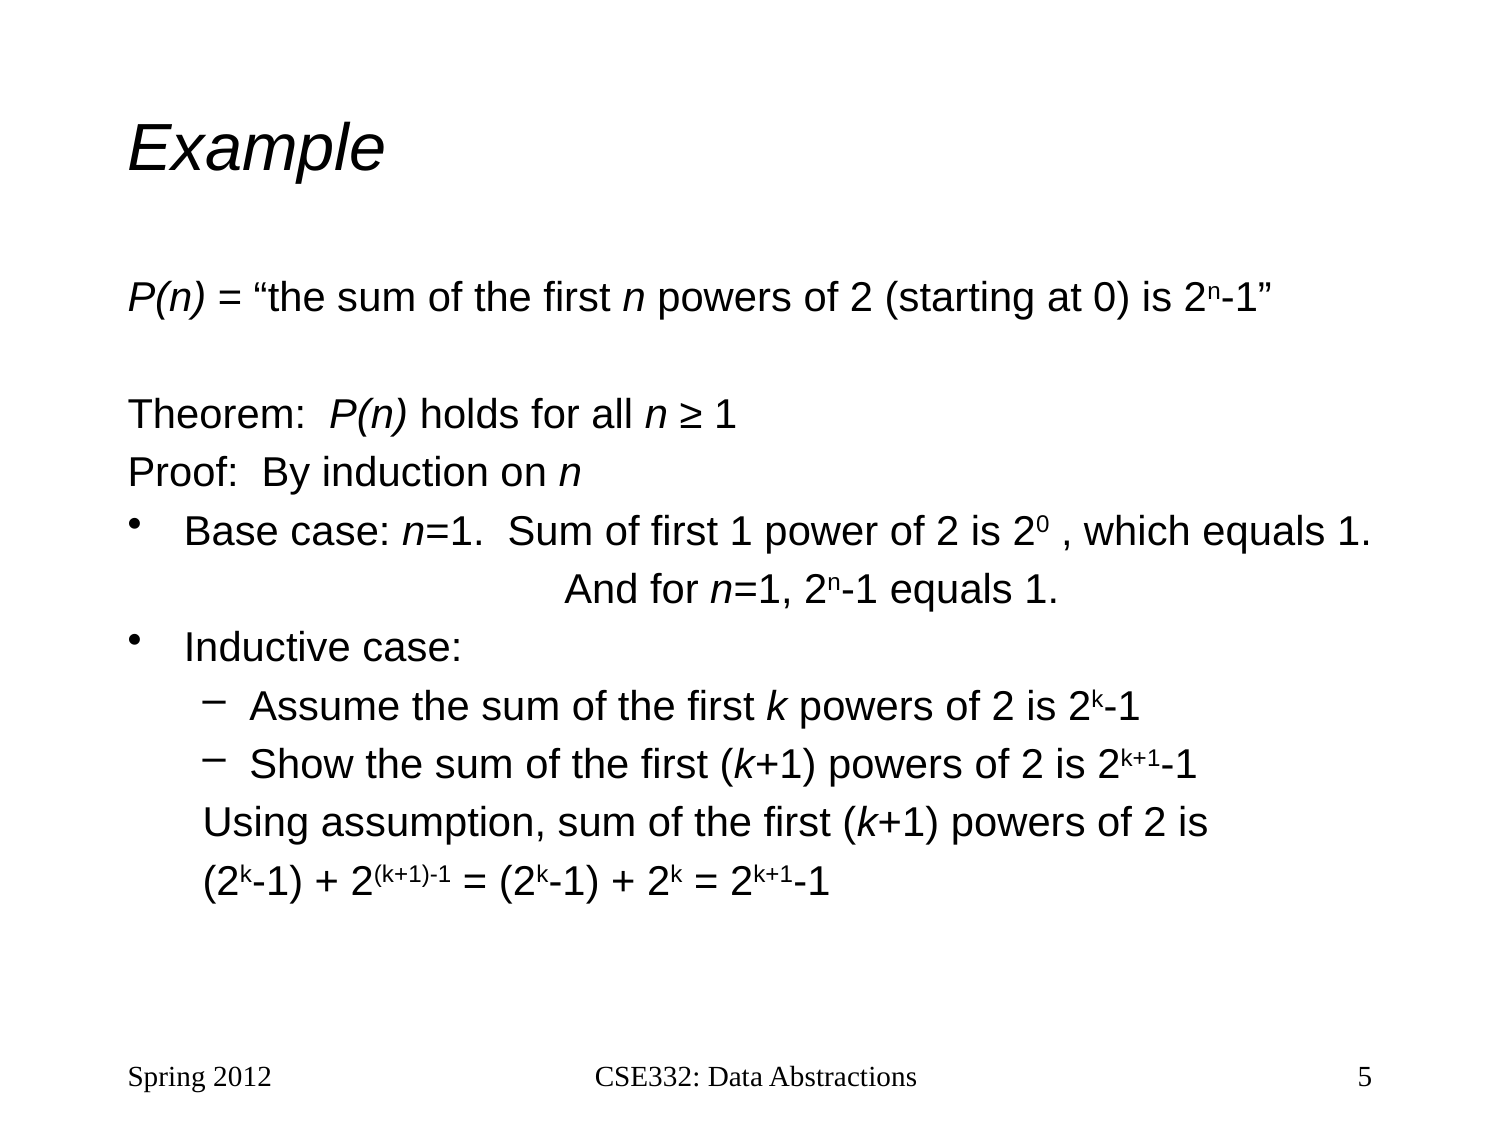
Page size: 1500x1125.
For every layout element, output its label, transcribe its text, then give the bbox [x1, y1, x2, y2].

slide_number 5 [1074, 1049, 1388, 1125]
title Example [112, 49, 1388, 238]
list P(n) = “the sum of the first n powers of 2 (starting at 0) is 2n-1” Theorem: P(n) holds for all n ≥ 1 Proof: By induction on n Base case: n=1. Sum of first 1 power of 2 is 20 , which equals 1. And for n=1, 2n-1 equals 1. Inductive case: Assume the sum of the first k powers of 2 is 2k-1 Show the sum of the first (k+1) powers of 2 is 2k+1-1 Using assumption, sum of the first (k+1) powers of 2 is (2k-1) + 2(k+1)-1 = (2k-1) + 2k = 2k+1-1 [112, 262, 1388, 1001]
slide_number Spring 2012 [112, 1049, 426, 1125]
footer CSE332: Data Abstractions [474, 1049, 1038, 1125]
